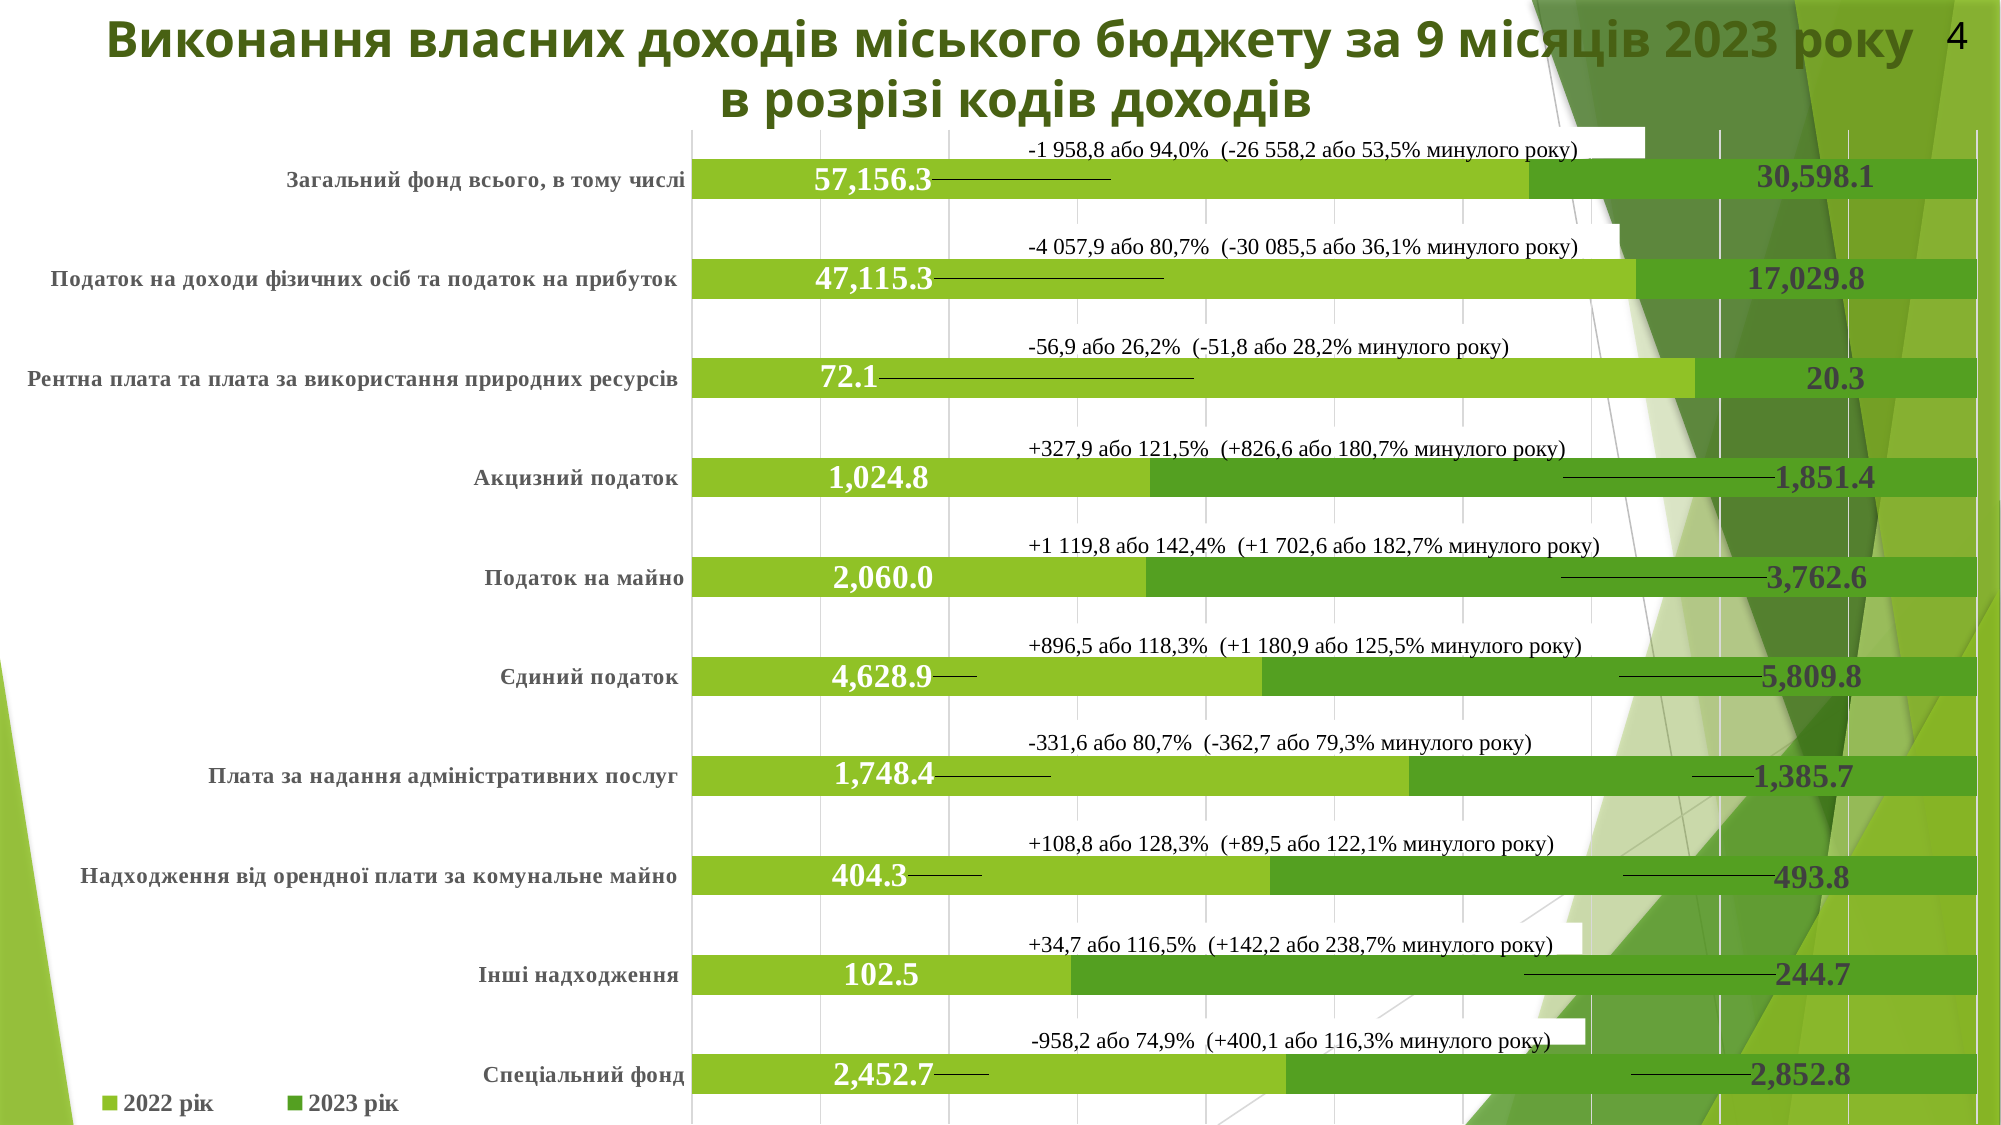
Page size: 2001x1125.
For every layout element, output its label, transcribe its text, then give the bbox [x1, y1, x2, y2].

text_box 4 [1931, 4, 1997, 65]
chart [26, 128, 2000, 1125]
title Виконання власних доходів міського бюджету за 9 місяців 2023 року в розрізі кодів доходів [82, 0, 1951, 124]
